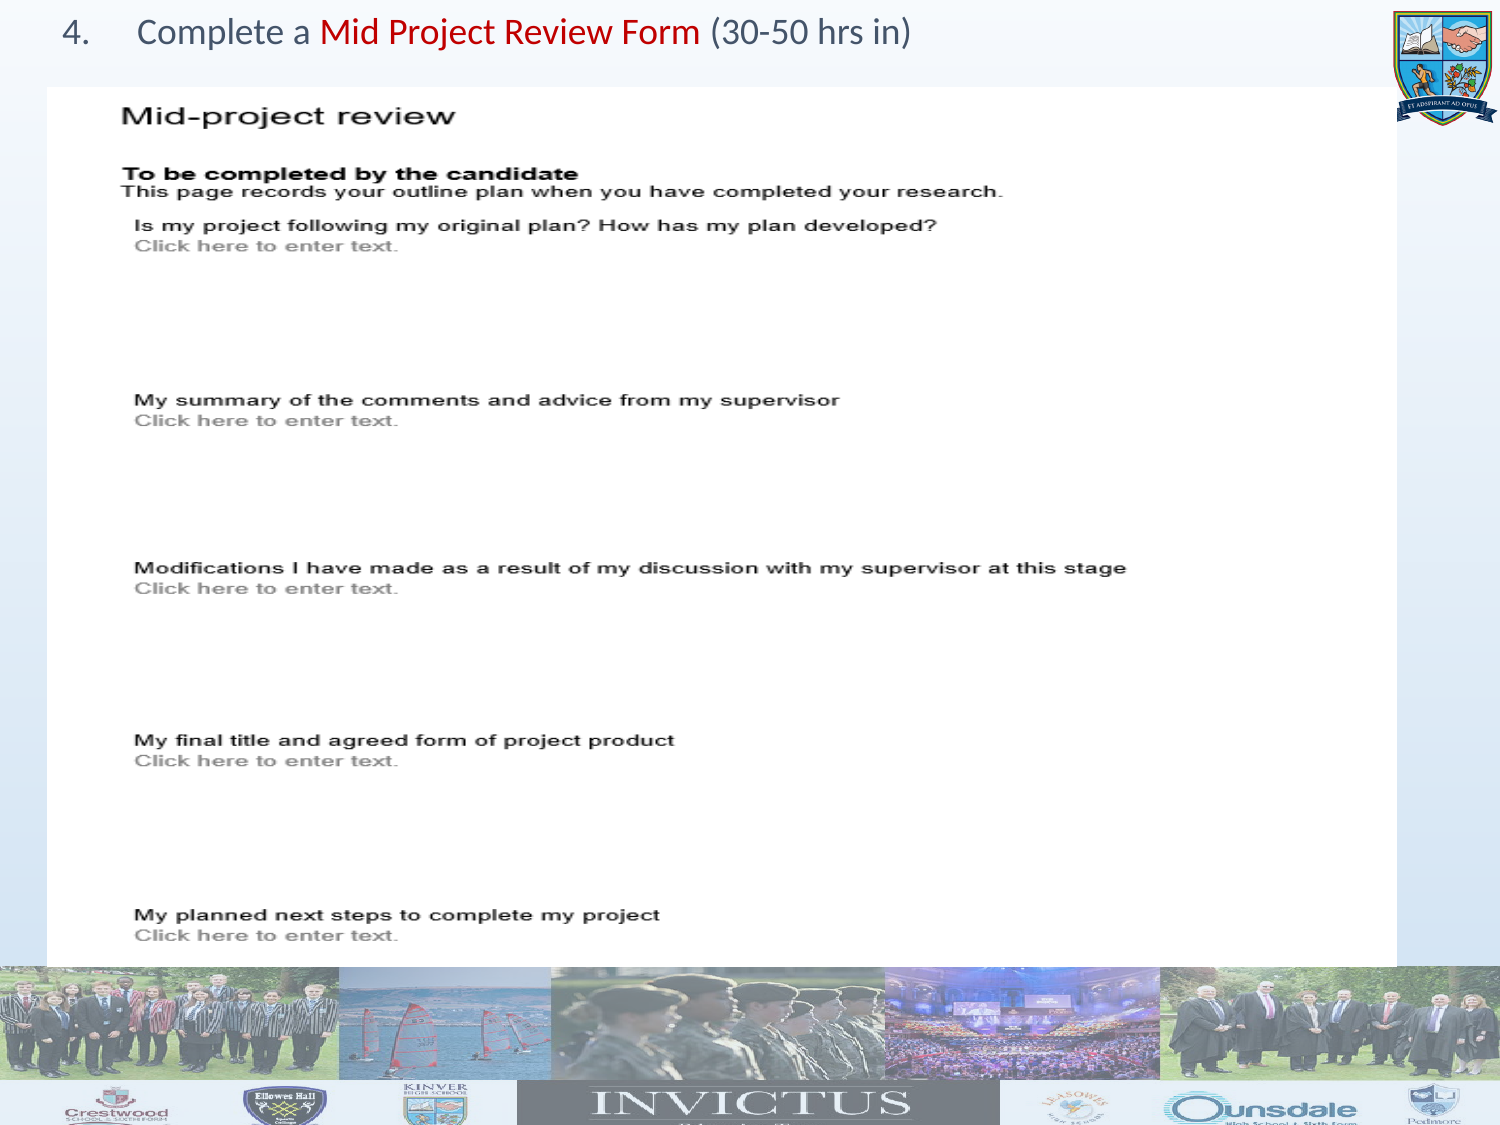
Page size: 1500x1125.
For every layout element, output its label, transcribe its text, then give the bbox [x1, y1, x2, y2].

text_box Complete a Mid Project Review Form (30-50 hrs in) [47, 0, 1397, 60]
picture [0, 11, 1500, 1125]
